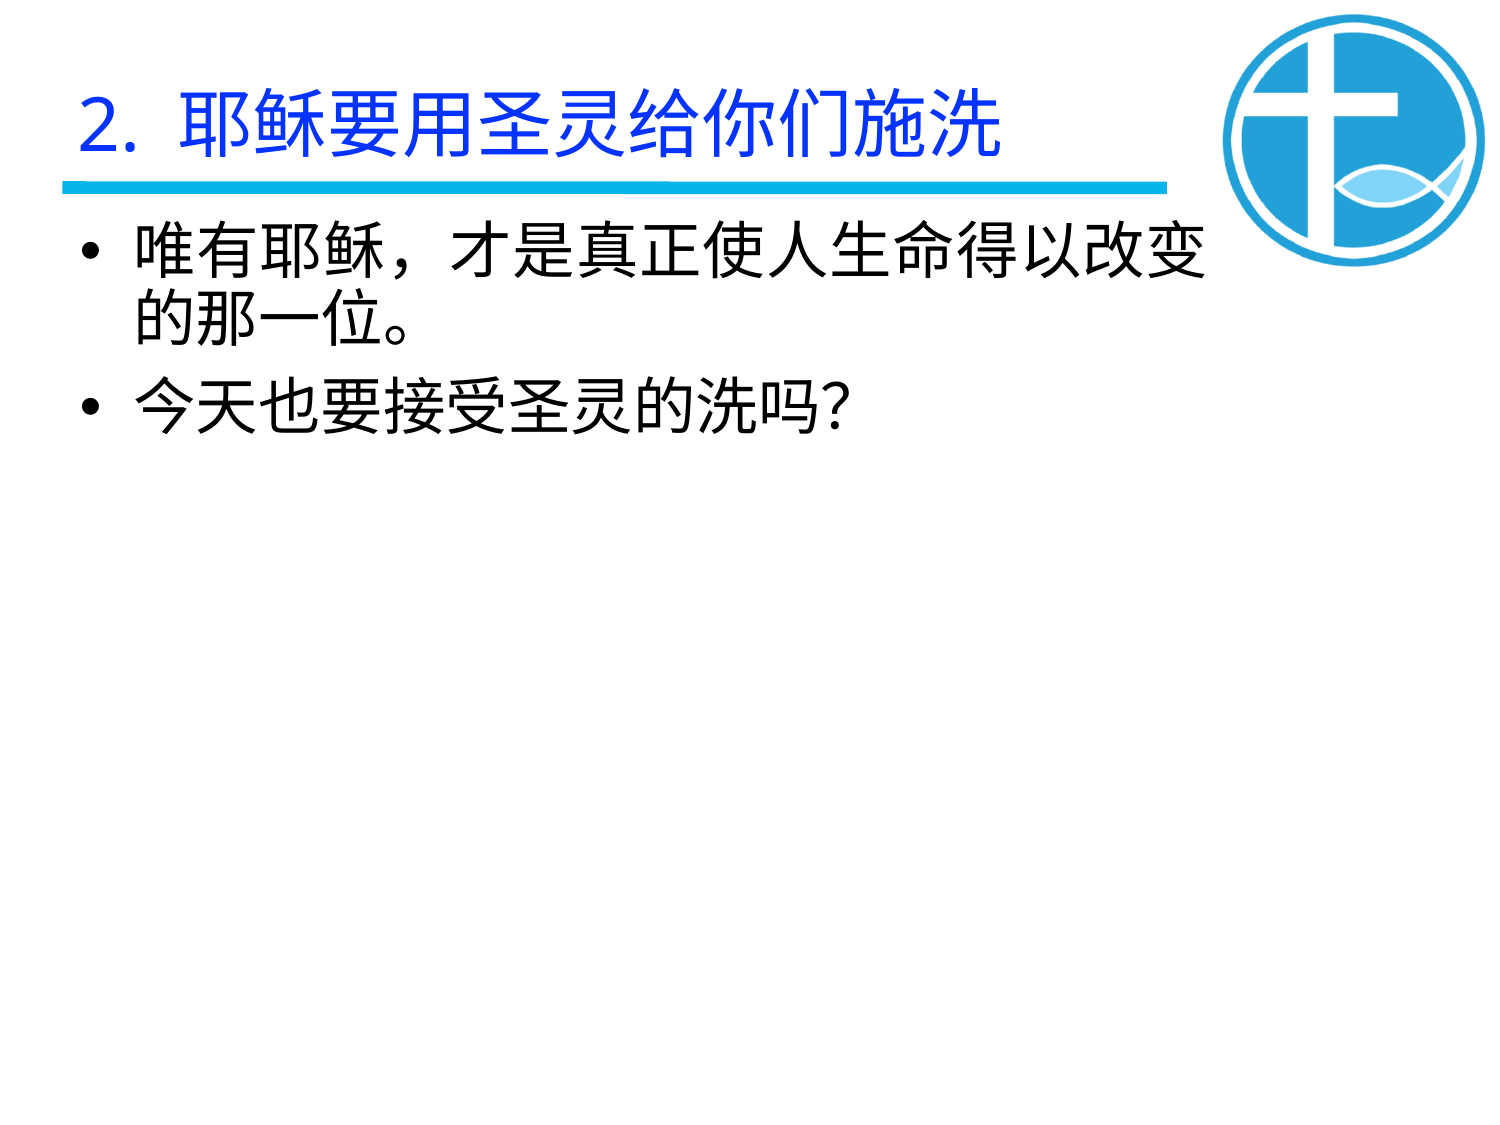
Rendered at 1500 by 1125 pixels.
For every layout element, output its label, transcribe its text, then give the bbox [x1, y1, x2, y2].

picture [1207, 0, 1500, 281]
text_box 唯有耶稣，才是真正使人生命得以改变的那一位。 今天也要接受圣灵的洗吗？ [69, 212, 1218, 451]
text_box 2. 耶稣要用圣灵给你们施洗 [69, 79, 1130, 175]
